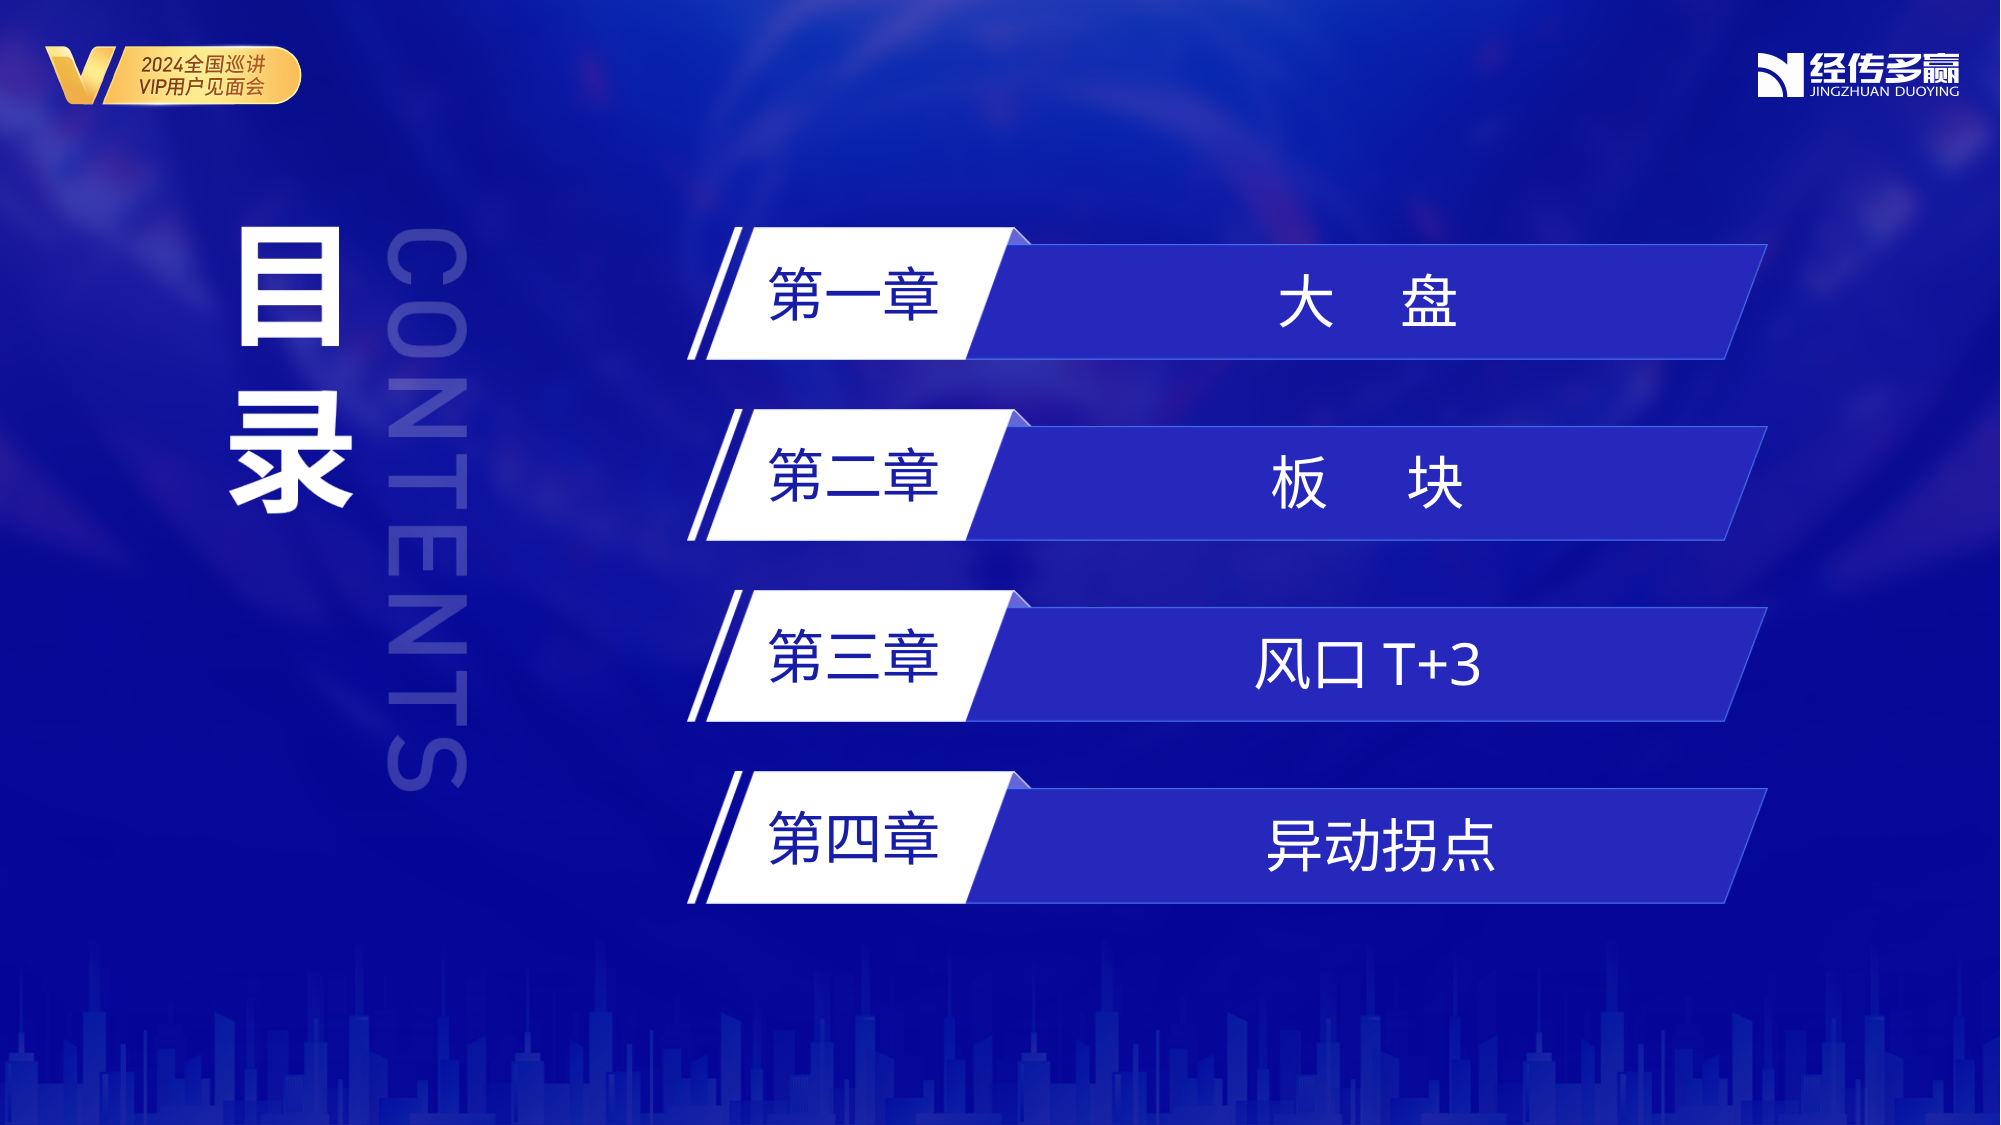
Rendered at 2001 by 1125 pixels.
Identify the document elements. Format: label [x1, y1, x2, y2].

picture [0, 0, 2000, 1125]
text_box [686, 770, 1769, 904]
text_box [686, 408, 1769, 541]
text_box [686, 589, 1769, 722]
text_box [686, 226, 1769, 360]
